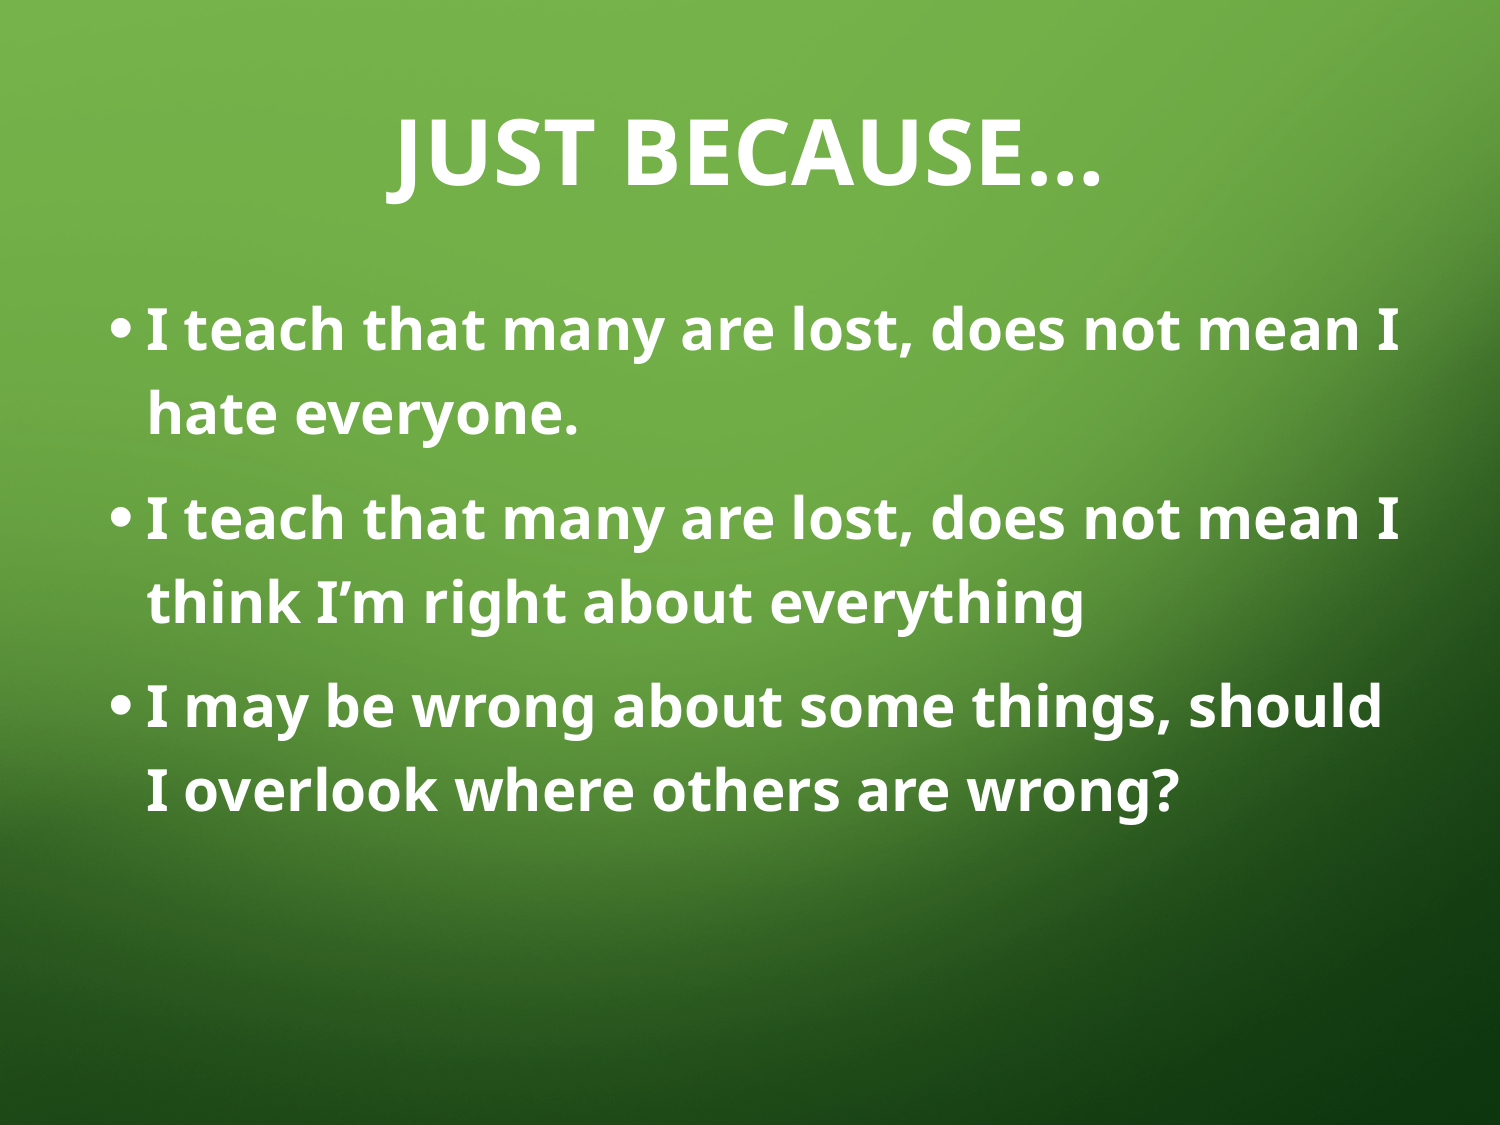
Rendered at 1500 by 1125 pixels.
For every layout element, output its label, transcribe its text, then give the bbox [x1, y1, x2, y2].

list I teach that many are lost, does not mean I hate everyone. I teach that many are lost, does not mean I think I’m right about everything I may be wrong about some things, should I overlook where others are wrong? [93, 271, 1417, 1035]
title Just because… [140, 40, 1360, 271]
